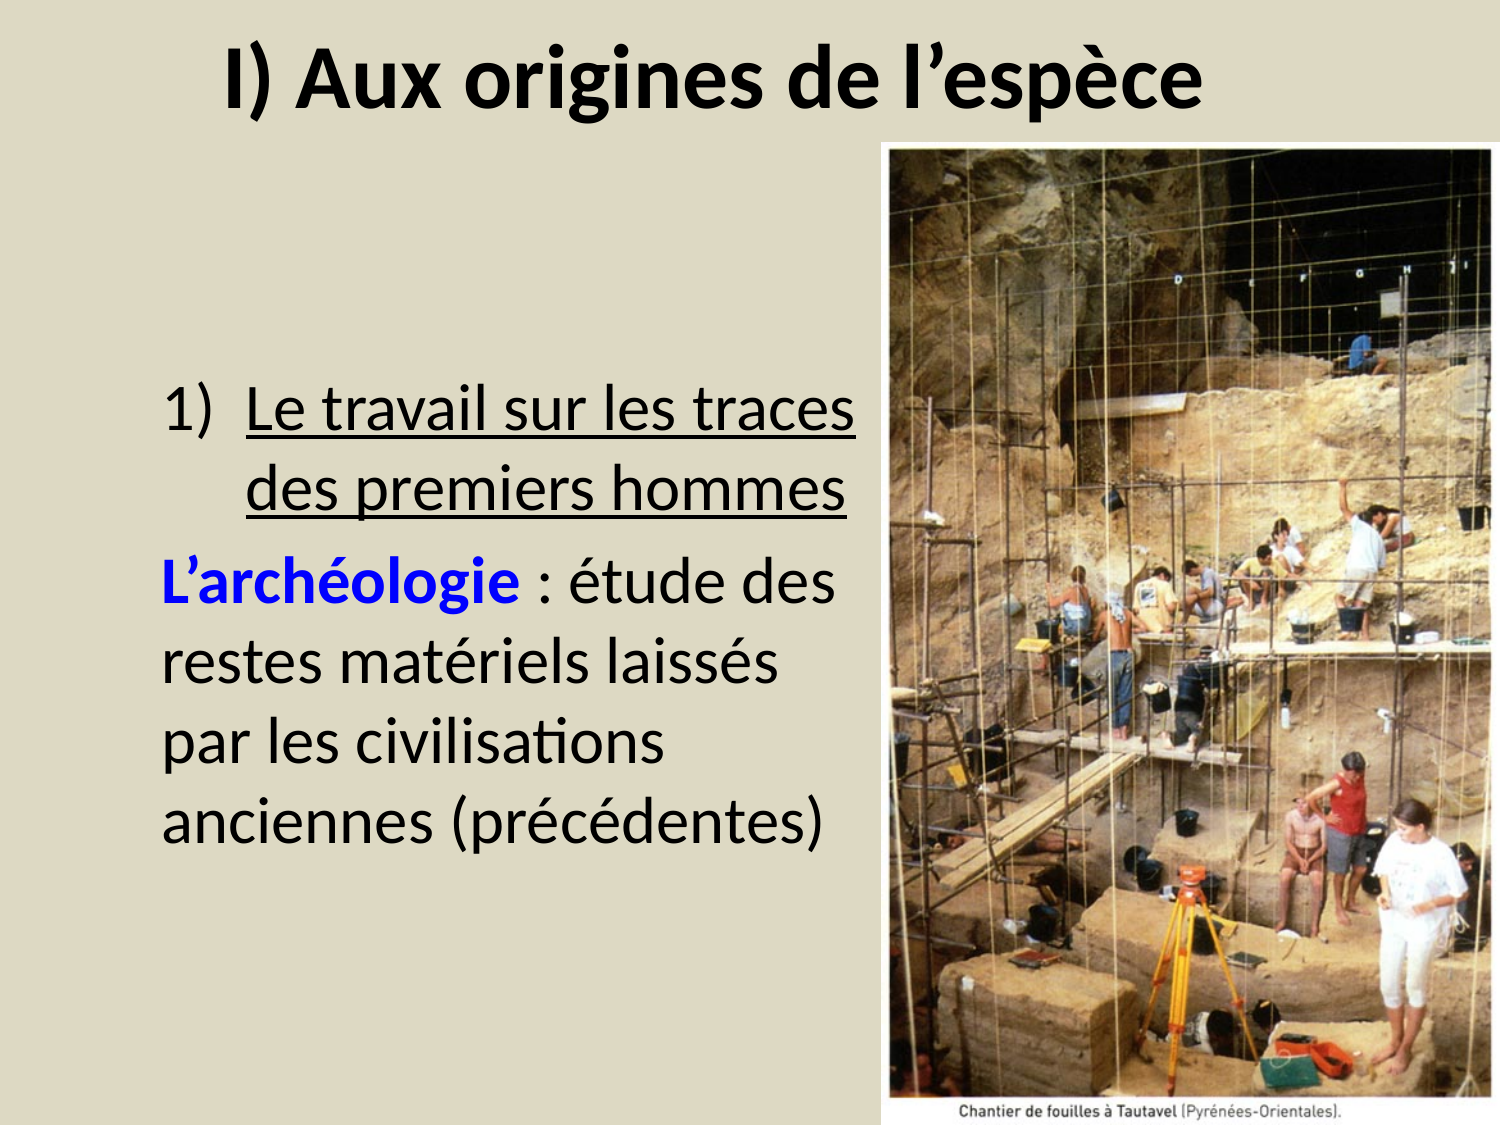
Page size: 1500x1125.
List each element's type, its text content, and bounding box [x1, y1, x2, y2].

picture [881, 142, 1500, 1125]
title I) Aux origines de l’espèce [75, 0, 1354, 143]
list Le travail sur les traces des premiers hommes L’archéologie : étude des restes matériels laissés par les civilisations anciennes (précédentes) [146, 356, 876, 981]
